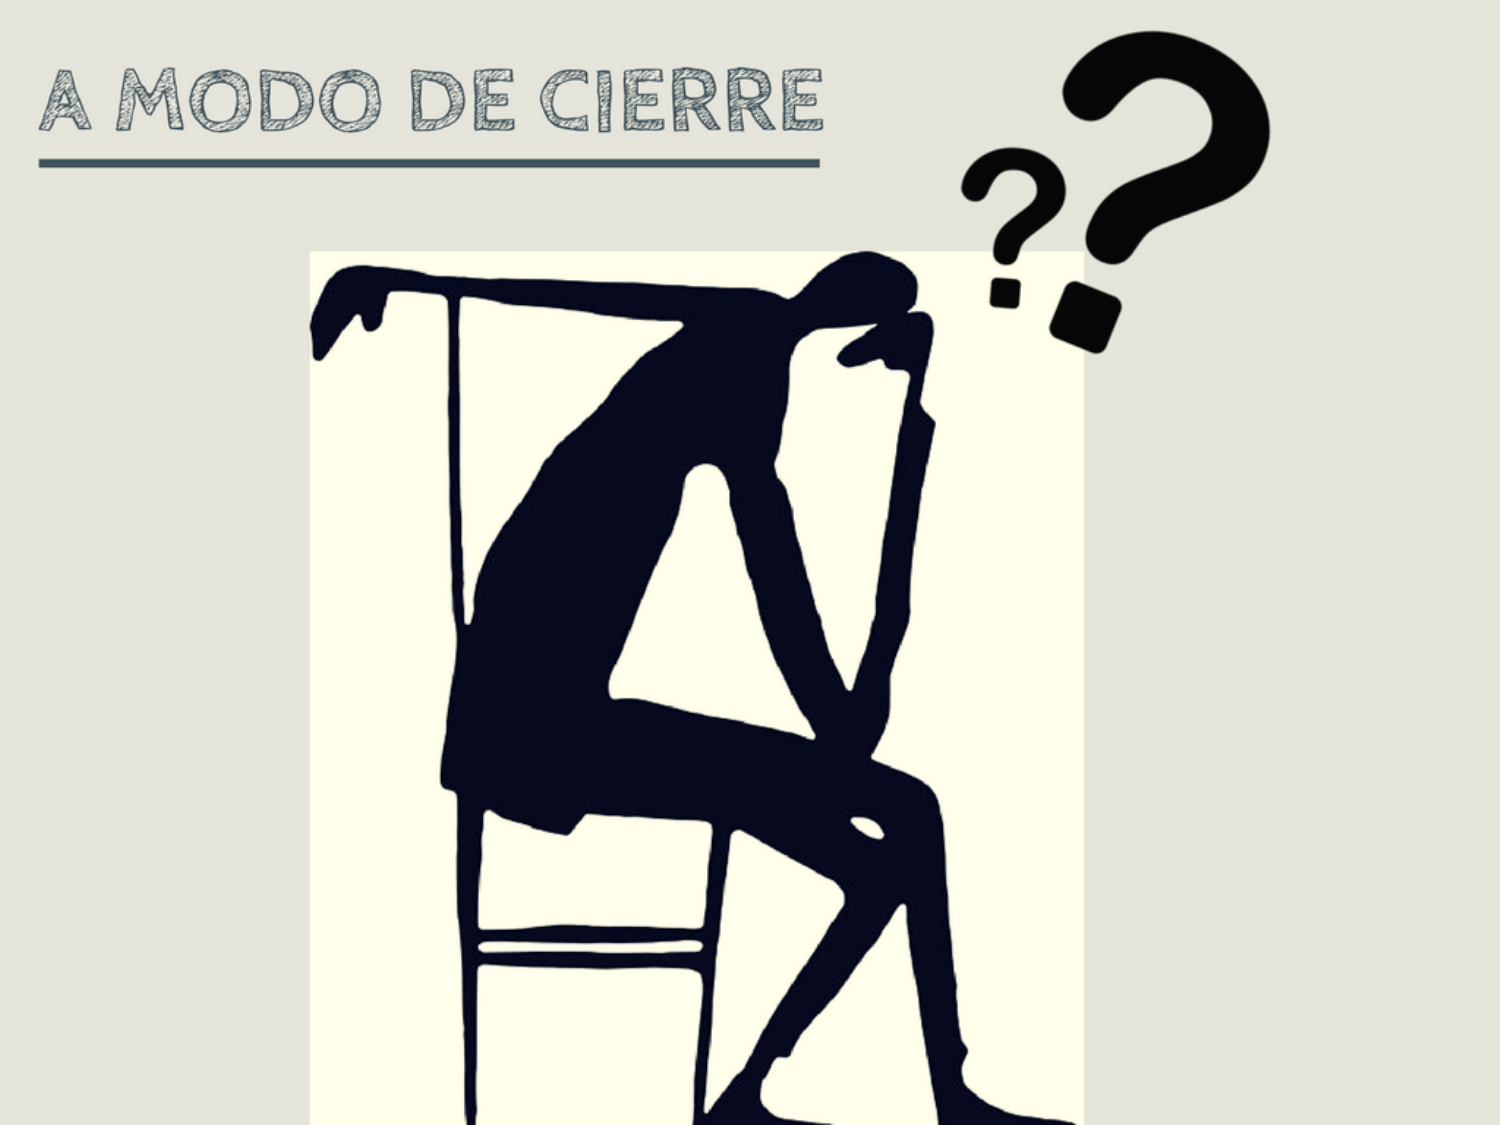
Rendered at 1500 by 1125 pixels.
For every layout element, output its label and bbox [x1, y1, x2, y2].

list [0, 0, 1500, 1125]
